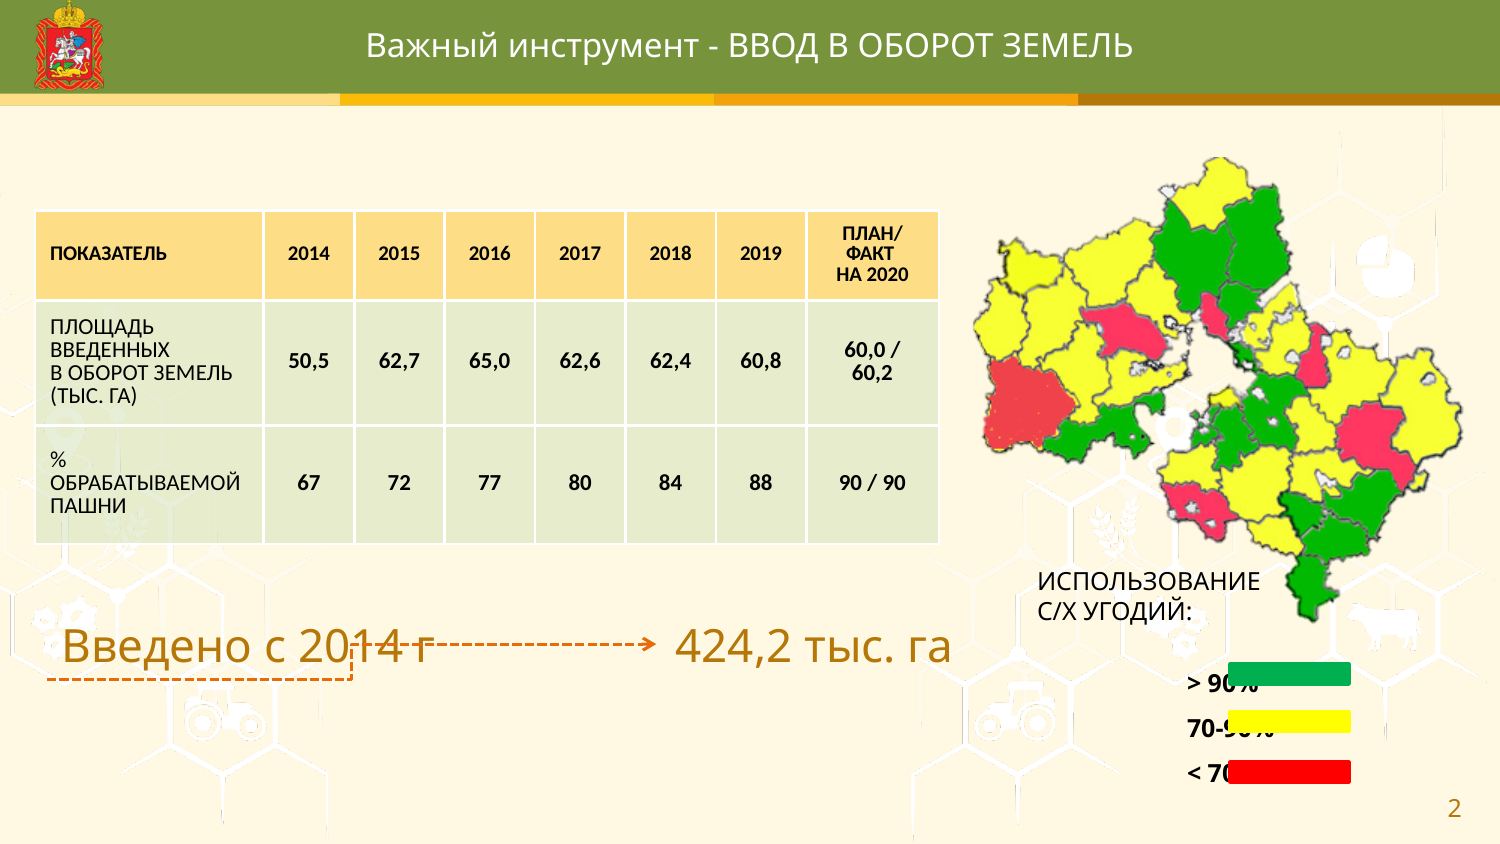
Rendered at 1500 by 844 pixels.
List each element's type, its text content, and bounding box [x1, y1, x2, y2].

table_header 2019 [717, 212, 805, 299]
table_header ПЛАН/ ФАКТ НА 2020 [808, 212, 938, 299]
table_cell 88 [717, 427, 805, 543]
text_box Важный инструмент - ВВОД В ОБОРОТ ЗЕМЕЛЬ [269, 18, 1231, 71]
table_cell 84 [627, 427, 715, 543]
table_cell % ОБРАБАТЫВАЕМОЙ ПАШНИ [36, 427, 262, 543]
table_header 2015 [356, 212, 443, 299]
text_box [1228, 710, 1351, 733]
table_cell 67 [265, 427, 353, 543]
table_cell 60,8 [717, 302, 805, 424]
table_header 2017 [536, 212, 624, 299]
picture [32, 0, 106, 94]
table_cell 60,0 / 60,2 [808, 302, 938, 424]
table_cell 62,6 [536, 302, 624, 424]
table_header ПОКАЗАТЕЛЬ [36, 212, 262, 299]
text_box ИСПОЛЬЗОВАНИЕ С/Х УГОДИЙ: > 90% 70-90% < 70% [947, 558, 1418, 796]
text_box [46, 643, 657, 680]
table_cell 80 [536, 427, 624, 543]
table_header 2016 [446, 212, 534, 299]
table_cell 62,4 [627, 302, 715, 424]
table_cell 50,5 [265, 302, 353, 424]
table_cell 77 [446, 427, 534, 543]
table_cell 72 [356, 427, 443, 543]
slide_number 2 [1371, 785, 1477, 839]
picture [0, 105, 329, 844]
table_cell 65,0 [446, 302, 534, 424]
table_cell ПЛОЩАДЬ ВВЕДЕННЫХ В ОБОРОТ ЗЕМЕЛЬ (ТЫС. ГА) [36, 302, 262, 424]
text_box [1228, 760, 1351, 784]
table_cell 90 / 90 [808, 427, 938, 543]
picture [911, 105, 1500, 844]
table_header 2014 [265, 212, 353, 299]
text_box Введено с 2014 г 424,2 тыс. га [46, 608, 947, 679]
table_header 2018 [627, 212, 715, 299]
table_cell 62,7 [356, 302, 443, 424]
